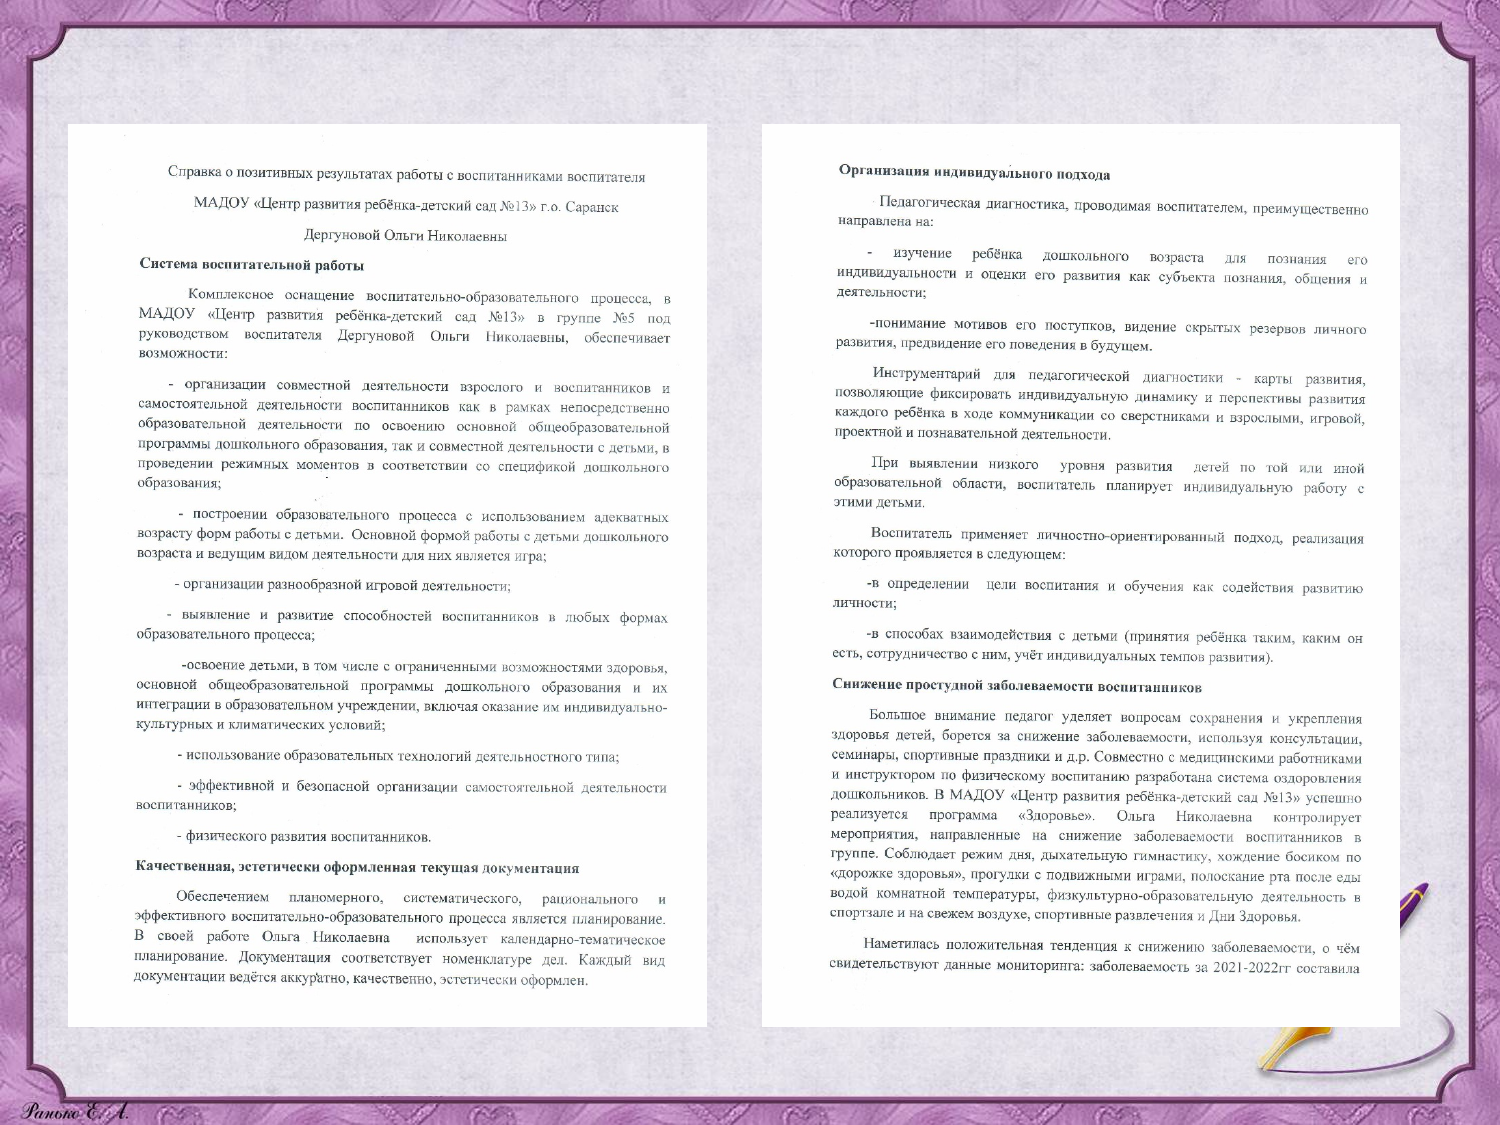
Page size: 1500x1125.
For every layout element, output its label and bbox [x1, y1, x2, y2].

list [762, 124, 1401, 1027]
picture [0, 0, 1500, 1125]
